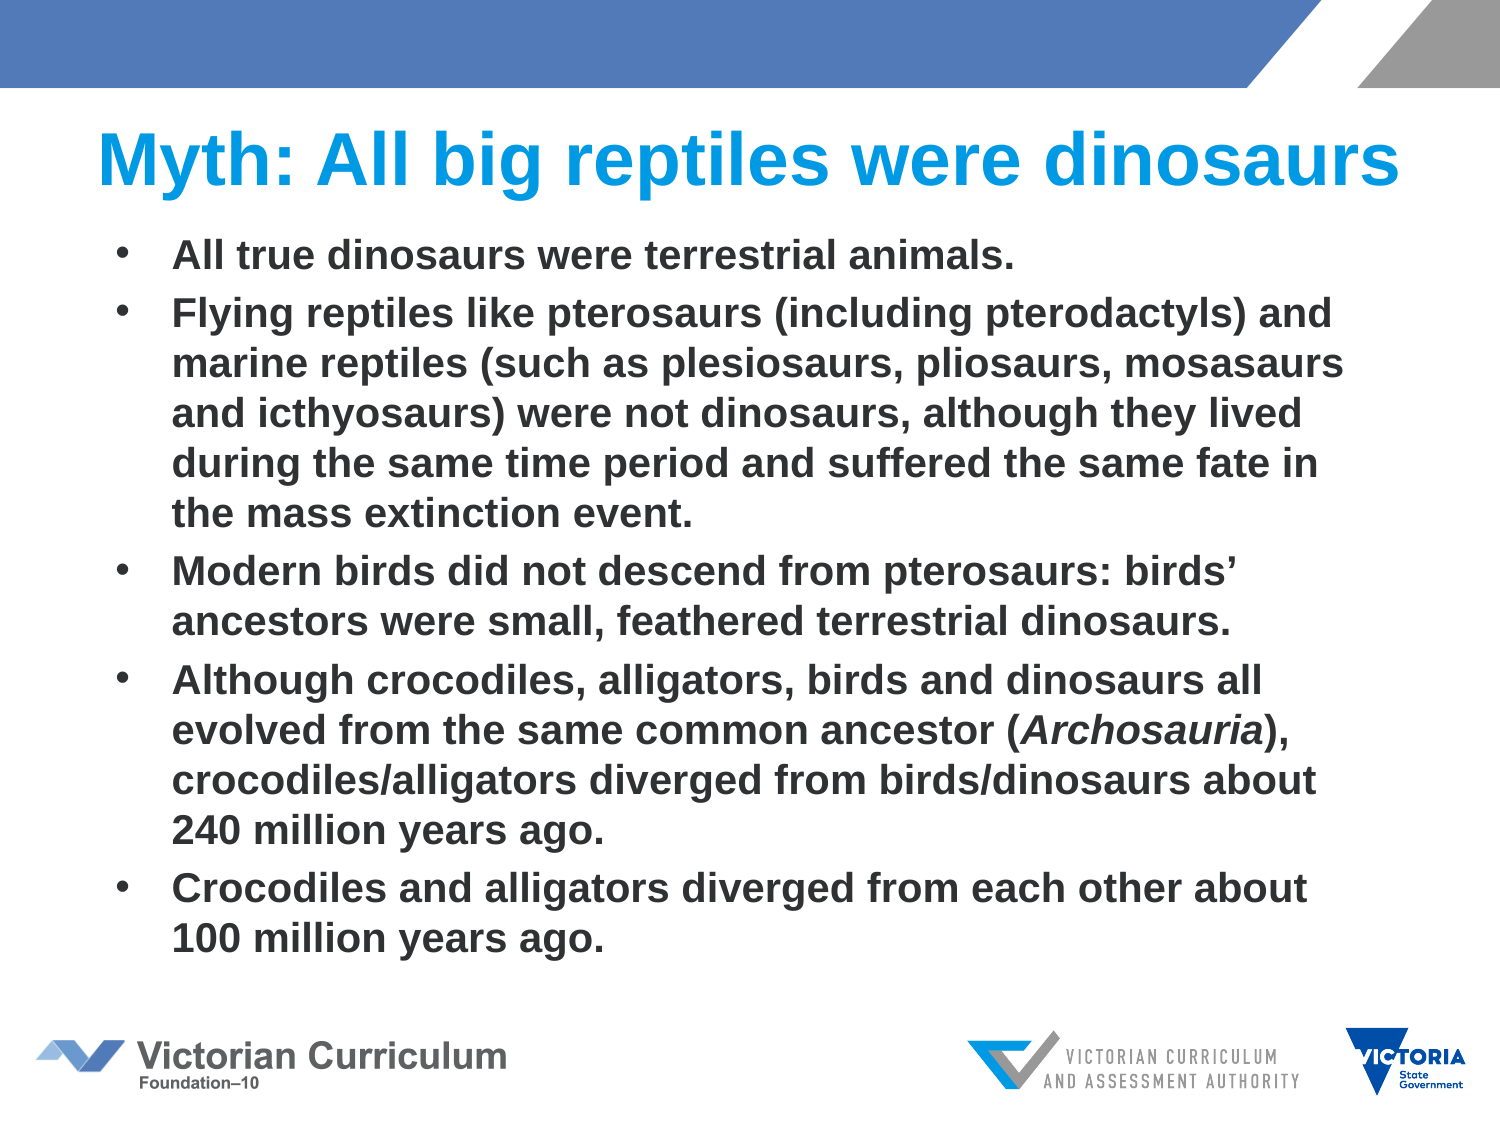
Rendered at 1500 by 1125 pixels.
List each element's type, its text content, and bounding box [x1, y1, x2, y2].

picture [0, 0, 1500, 1125]
title Myth: All big reptiles were dinosaurs [64, 78, 1436, 234]
list All true dinosaurs were terrestrial animals. Flying reptiles like pterosaurs (including pterodactyls) and marine reptiles (such as plesiosaurs, pliosaurs, mosasaurs and icthyosaurs) were not dinosaurs, although they lived during the same time period and suffered the same fate in the mass extinction event. Modern birds did not descend from pterosaurs: birds’ ancestors were small, feathered terrestrial dinosaurs. Although crocodiles, alligators, birds and dinosaurs all evolved from the same common ancestor (Archosauria), crocodiles/alligators diverged from birds/dinosaurs about 240 million years ago. Crocodiles and alligators diverged from each other about 100 million years ago. [100, 219, 1400, 988]
